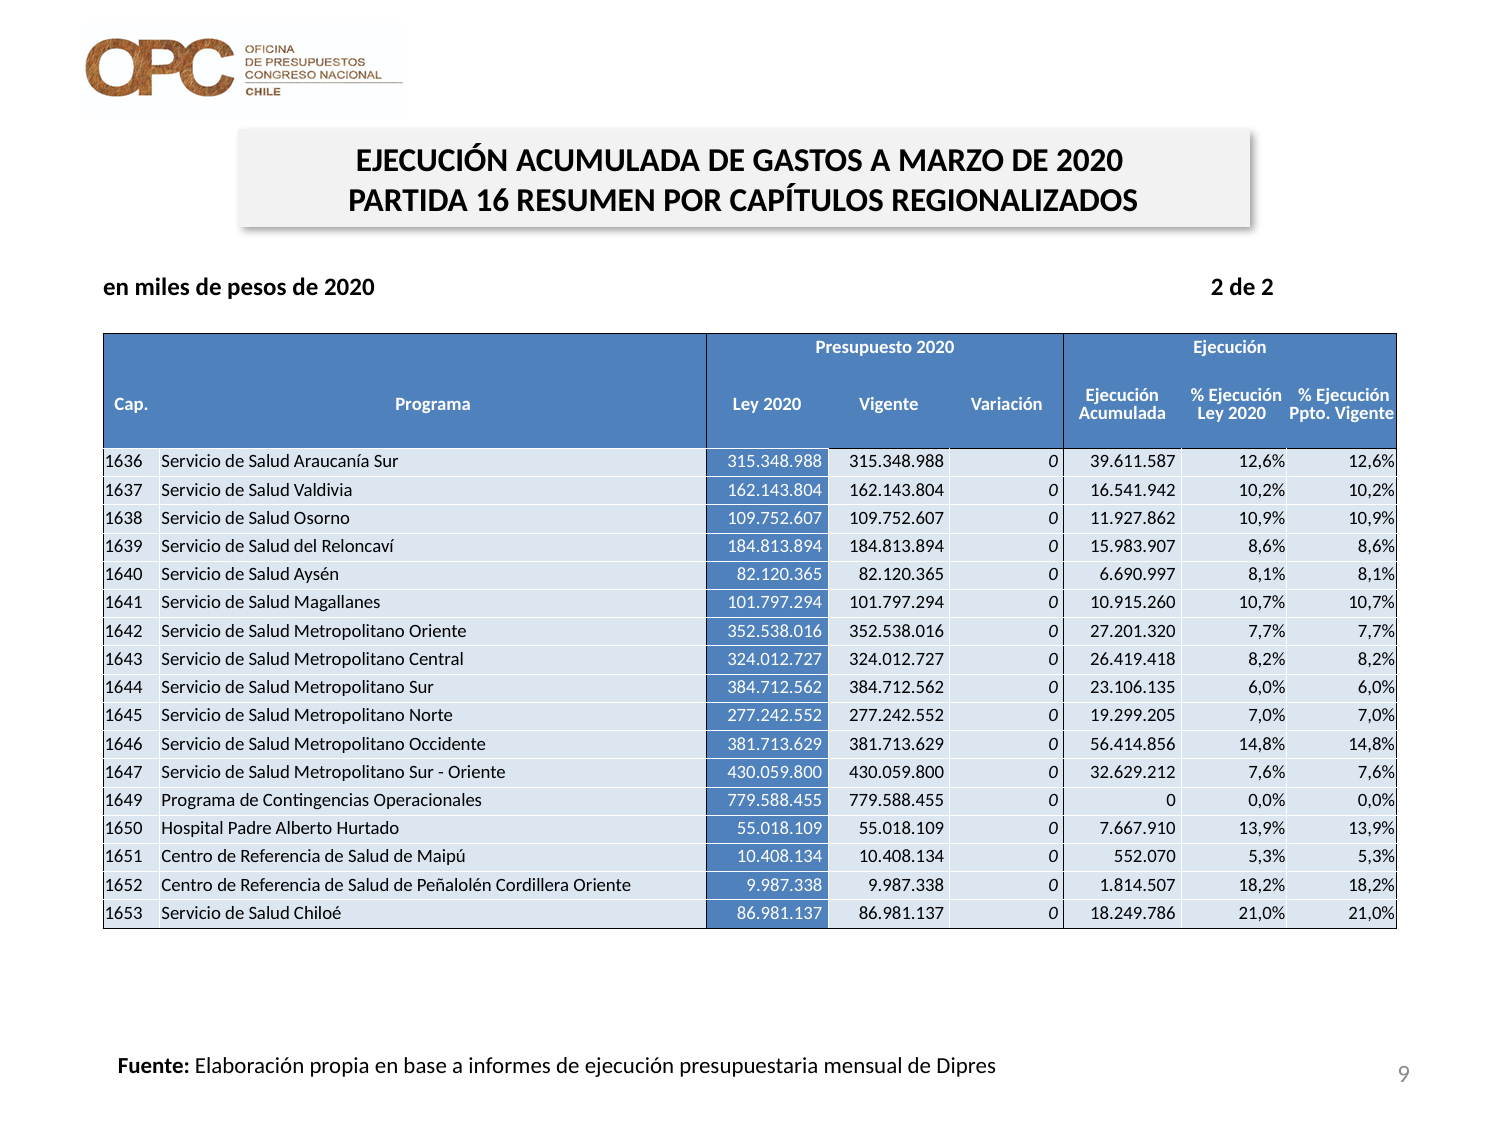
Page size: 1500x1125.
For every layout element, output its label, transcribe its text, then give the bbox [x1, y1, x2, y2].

table_cell 552.070 [1064, 844, 1181, 871]
table_cell 1645 [104, 703, 159, 730]
table_cell 10,9% [1182, 505, 1286, 533]
table_cell 82.120.365 [829, 562, 949, 589]
table_cell 0 [950, 872, 1063, 899]
table_cell 0,0% [1287, 788, 1396, 815]
table_cell Programa [160, 362, 706, 448]
table_cell 315.348.988 [707, 449, 828, 476]
table_cell 10.408.134 [829, 844, 949, 871]
table_cell Programa de Contingencias Operacionales [160, 788, 706, 815]
table_cell 0 [950, 618, 1063, 645]
table_cell Servicio de Salud Magallanes [160, 590, 706, 617]
table_cell 1640 [104, 562, 159, 589]
table_cell 1.814.507 [1064, 872, 1181, 899]
table_cell 12,6% [1287, 449, 1396, 476]
table_cell 0 [950, 449, 1063, 476]
table_cell 8,6% [1287, 534, 1396, 561]
table_header Presupuesto 2020 [707, 334, 1063, 362]
table_cell % Ejecución Ppto. Vigente [1287, 362, 1396, 448]
table_cell 352.538.016 [707, 618, 828, 645]
table_cell 0 [950, 477, 1063, 504]
table_cell 13,9% [1182, 816, 1286, 843]
table_cell 12,6% [1182, 449, 1286, 476]
table_header [104, 334, 160, 362]
table_cell 277.242.552 [829, 703, 949, 730]
table_cell 779.588.455 [829, 788, 949, 815]
text_box EJECUCIÓN ACUMULADA DE GASTOS A MARZO DE 2020 PARTIDA 16 RESUMEN POR CAPÍTULOS REGIONALIZADOS [238, 130, 1249, 227]
table_cell 55.018.109 [707, 816, 828, 843]
table_cell 324.012.727 [707, 646, 828, 674]
table_cell 86.981.137 [707, 900, 828, 928]
table_cell 324.012.727 [829, 646, 949, 674]
table_cell 0 [950, 703, 1063, 730]
table_cell 9.987.338 [829, 872, 949, 899]
table_cell 0 [950, 505, 1063, 533]
table_cell Variación [950, 362, 1063, 448]
table_cell 18.249.786 [1064, 900, 1181, 928]
table_cell 162.143.804 [707, 477, 828, 504]
text_box en miles de pesos de 2020 2 de 2 [88, 263, 1388, 319]
table_cell 109.752.607 [707, 505, 828, 533]
table_cell Cap. [104, 362, 160, 448]
table_cell 0 [950, 788, 1063, 815]
table_cell 23.106.135 [1064, 675, 1181, 702]
table_cell 430.059.800 [707, 759, 828, 787]
table_cell Servicio de Salud del Reloncaví [160, 534, 706, 561]
table_cell 6,0% [1287, 675, 1396, 702]
table_cell Centro de Referencia de Salud de Peñalolén Cordillera Oriente [160, 872, 706, 899]
table_cell 10,2% [1182, 477, 1286, 504]
table_cell 6,0% [1182, 675, 1286, 702]
slide_number 9 [1074, 1042, 1425, 1103]
table_cell 1647 [104, 759, 159, 787]
table_cell 18,2% [1287, 872, 1396, 899]
picture [82, 22, 403, 118]
table_cell 8,1% [1287, 562, 1396, 589]
table_cell 13,9% [1287, 816, 1396, 843]
table_cell 384.712.562 [707, 675, 828, 702]
table_cell 7,0% [1287, 703, 1396, 730]
table_cell 0 [1064, 788, 1181, 815]
table_cell 0 [950, 816, 1063, 843]
table_cell 1641 [104, 590, 159, 617]
table_cell Servicio de Salud Aysén [160, 562, 706, 589]
table_cell Servicio de Salud Metropolitano Central [160, 646, 706, 674]
table_cell 0 [950, 675, 1063, 702]
table_cell Centro de Referencia de Salud de Maipú [160, 844, 706, 871]
table_cell 381.713.629 [829, 731, 949, 758]
table_cell 0 [950, 844, 1063, 871]
table_cell 10,9% [1287, 505, 1396, 533]
table_cell 82.120.365 [707, 562, 828, 589]
table_header [160, 334, 706, 362]
table_cell 14,8% [1182, 731, 1286, 758]
table_cell 8,6% [1182, 534, 1286, 561]
table_cell 0,0% [1182, 788, 1286, 815]
table_cell 16.541.942 [1064, 477, 1181, 504]
table_cell 1652 [104, 872, 159, 899]
table_cell 184.813.894 [829, 534, 949, 561]
table_cell 9.987.338 [707, 872, 828, 899]
table_cell 21,0% [1182, 900, 1286, 928]
table_cell 1643 [104, 646, 159, 674]
table_cell Servicio de Salud Metropolitano Oriente [160, 618, 706, 645]
table_cell 1637 [104, 477, 159, 504]
table_cell 101.797.294 [829, 590, 949, 617]
table_cell 18,2% [1182, 872, 1286, 899]
table_cell 10,2% [1287, 477, 1396, 504]
table_cell 7.667.910 [1064, 816, 1181, 843]
table_cell Servicio de Salud Metropolitano Occidente [160, 731, 706, 758]
table_cell 15.983.907 [1064, 534, 1181, 561]
table_cell 7,6% [1182, 759, 1286, 787]
table_cell 1636 [104, 449, 159, 476]
table_cell 7,7% [1182, 618, 1286, 645]
table_cell Servicio de Salud Valdivia [160, 477, 706, 504]
table_cell 315.348.988 [829, 449, 949, 476]
table_cell 1646 [104, 731, 159, 758]
table_cell Servicio de Salud Chiloé [160, 900, 706, 928]
table_cell 0 [950, 534, 1063, 561]
table_cell Hospital Padre Alberto Hurtado [160, 816, 706, 843]
table_cell 1651 [104, 844, 159, 871]
table_cell 381.713.629 [707, 731, 828, 758]
table_cell 779.588.455 [707, 788, 828, 815]
table_cell 8,2% [1182, 646, 1286, 674]
table_cell 101.797.294 [707, 590, 828, 617]
table_cell 7,7% [1287, 618, 1396, 645]
table_cell 277.242.552 [707, 703, 828, 730]
table_cell 1653 [104, 900, 159, 928]
table_cell 39.611.587 [1064, 449, 1181, 476]
table_cell 0 [950, 759, 1063, 787]
table_cell 352.538.016 [829, 618, 949, 645]
table_cell 1650 [104, 816, 159, 843]
table_cell 26.419.418 [1064, 646, 1181, 674]
table_cell 8,2% [1287, 646, 1396, 674]
table_cell 55.018.109 [829, 816, 949, 843]
table_cell 0 [950, 731, 1063, 758]
table_cell 8,1% [1182, 562, 1286, 589]
table_cell Ley 2020 [707, 362, 828, 448]
table_cell 0 [950, 562, 1063, 589]
table_cell 109.752.607 [829, 505, 949, 533]
table_cell 6.690.997 [1064, 562, 1181, 589]
table_cell % Ejecución Ley 2020 [1181, 362, 1287, 448]
table_cell Servicio de Salud Metropolitano Norte [160, 703, 706, 730]
table_cell 32.629.212 [1064, 759, 1181, 787]
table_header Ejecución [1064, 334, 1396, 362]
table_cell 21,0% [1287, 900, 1396, 928]
table_cell 19.299.205 [1064, 703, 1181, 730]
table_cell 7,6% [1287, 759, 1396, 787]
table_cell Servicio de Salud Metropolitano Sur - Oriente [160, 759, 706, 787]
table_cell 1638 [104, 505, 159, 533]
table_cell 184.813.894 [707, 534, 828, 561]
table_cell 14,8% [1287, 731, 1396, 758]
table_cell Ejecución Acumulada [1064, 362, 1181, 448]
table_cell Vigente [828, 362, 950, 448]
table_cell 10,7% [1287, 590, 1396, 617]
table_cell 5,3% [1182, 844, 1286, 871]
footer Fuente: Elaboración propia en base a informes de ejecución presupuestaria mensual de Dipres [103, 1042, 1074, 1103]
table_cell 430.059.800 [829, 759, 949, 787]
table_cell 27.201.320 [1064, 618, 1181, 645]
table_cell 7,0% [1182, 703, 1286, 730]
table_cell Servicio de Salud Metropolitano Sur [160, 675, 706, 702]
table_cell 5,3% [1287, 844, 1396, 871]
table_cell 1644 [104, 675, 159, 702]
table_cell 56.414.856 [1064, 731, 1181, 758]
table_cell 384.712.562 [829, 675, 949, 702]
table_cell 10.408.134 [707, 844, 828, 871]
table_cell Servicio de Salud Araucanía Sur [160, 449, 706, 476]
table_cell 10.915.260 [1064, 590, 1181, 617]
table_cell 1642 [104, 618, 159, 645]
table_cell 86.981.137 [829, 900, 949, 928]
table_cell 11.927.862 [1064, 505, 1181, 533]
table_cell 10,7% [1182, 590, 1286, 617]
table_cell 0 [950, 646, 1063, 674]
table_cell 1649 [104, 788, 159, 815]
table_cell Servicio de Salud Osorno [160, 505, 706, 533]
table_cell 0 [950, 900, 1063, 928]
table_cell 1639 [104, 534, 159, 561]
table_cell 0 [950, 590, 1063, 617]
table_cell 162.143.804 [829, 477, 949, 504]
